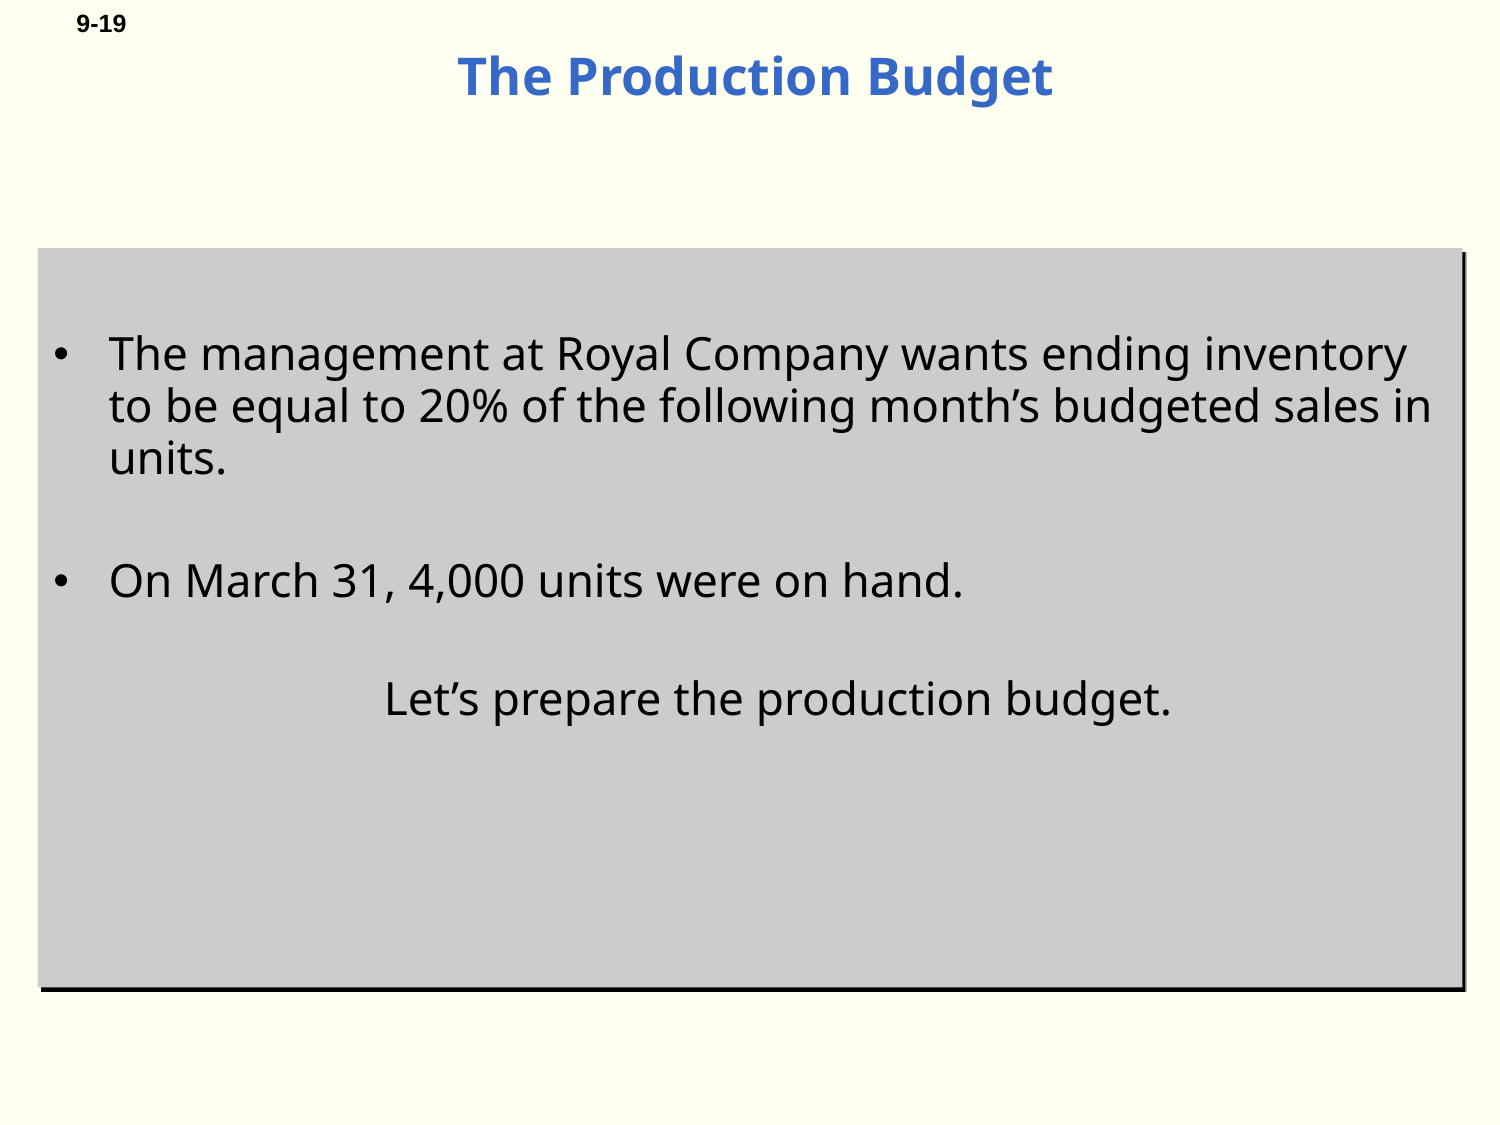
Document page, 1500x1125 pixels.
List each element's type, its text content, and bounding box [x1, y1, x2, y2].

title The Production Budget [24, 12, 1488, 138]
list The management at Royal Company wants ending inventory to be equal to 20% of the following month’s budgeted sales in units. On March 31, 4,000 units were on hand. Let’s prepare the production budget. [37, 247, 1463, 988]
